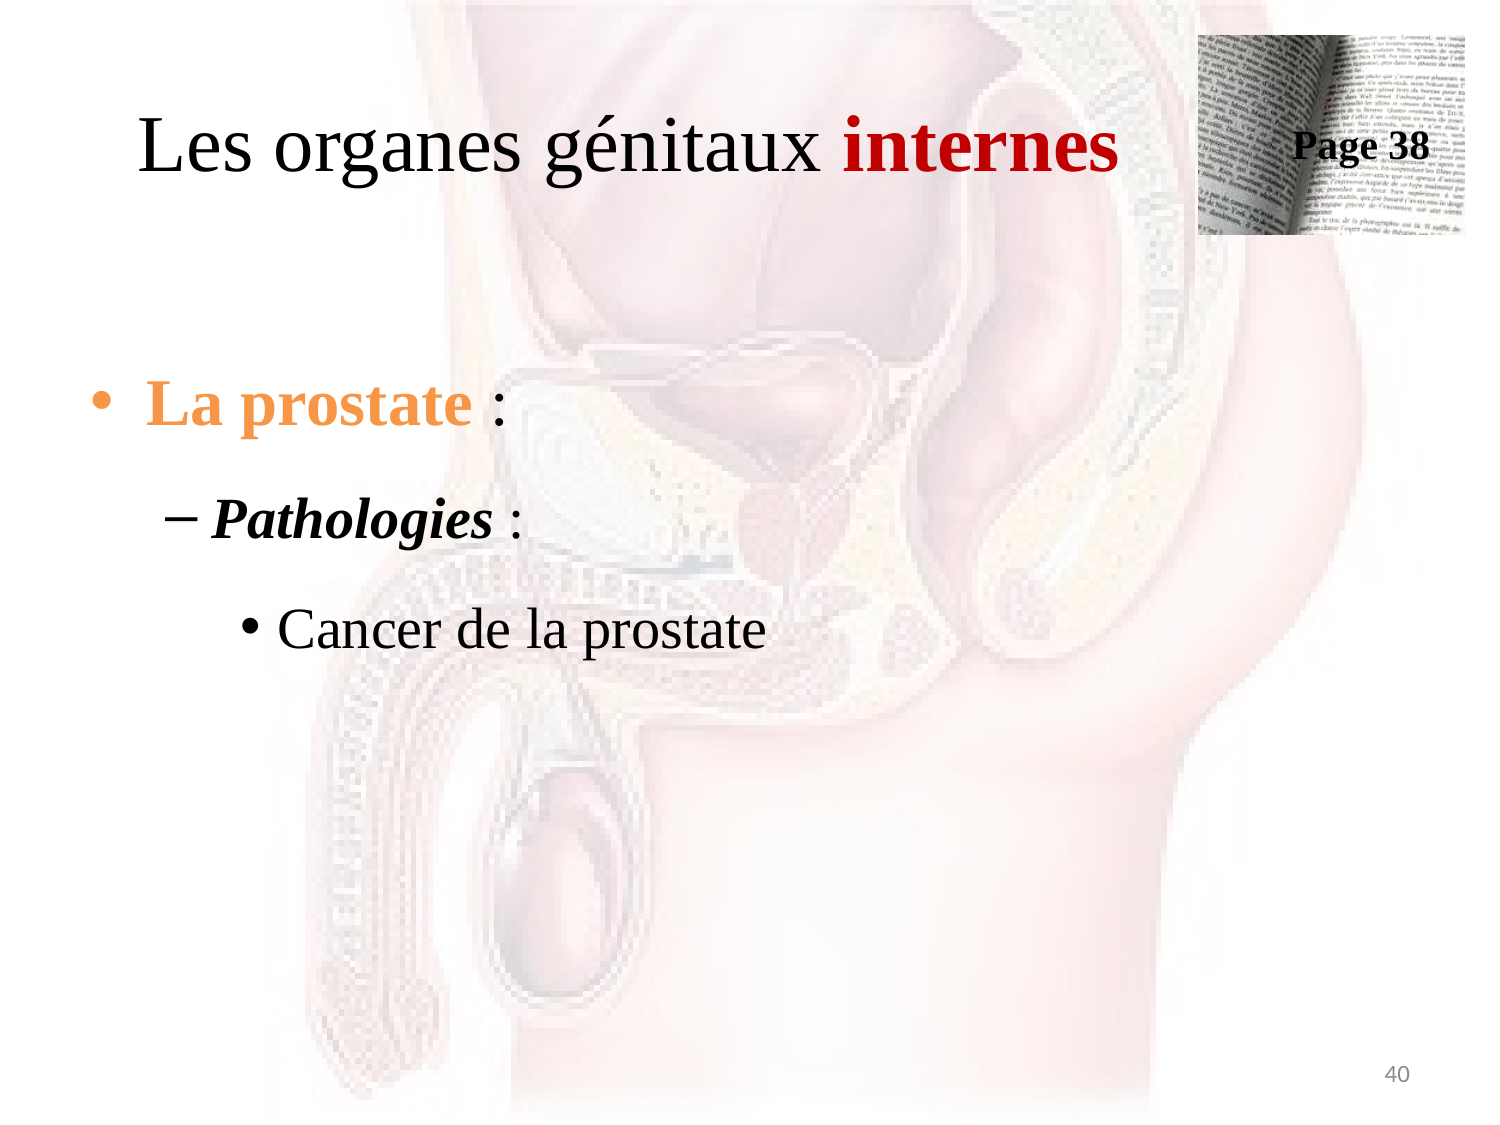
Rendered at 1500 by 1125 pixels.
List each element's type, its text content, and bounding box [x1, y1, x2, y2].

picture [1198, 34, 1466, 235]
slide_number 40 [1074, 1042, 1425, 1103]
list La prostate : Pathologies : Cancer de la prostate [75, 351, 1425, 832]
text_box Page 38 [1470, 110, 1477, 175]
title Les organes génitaux internes [75, 45, 1184, 233]
